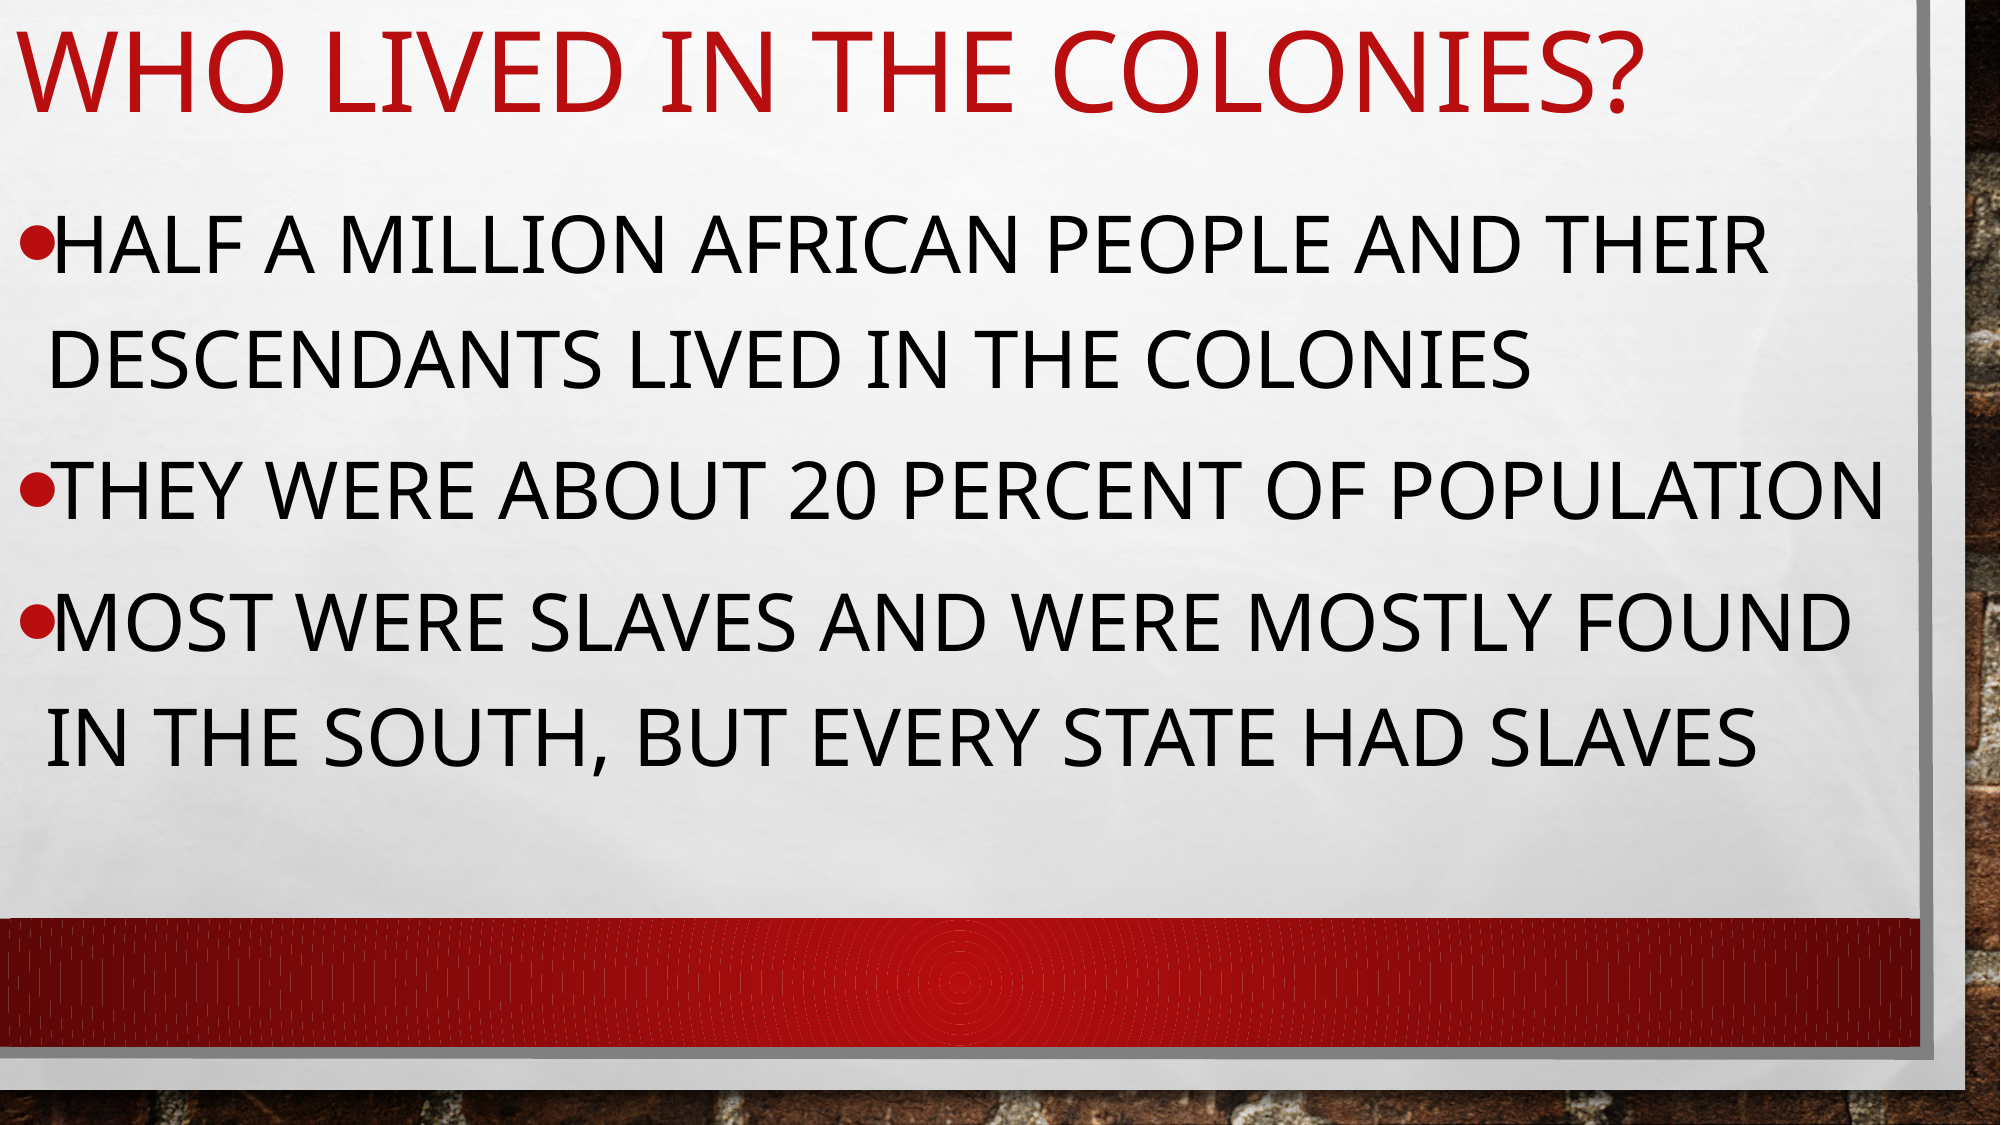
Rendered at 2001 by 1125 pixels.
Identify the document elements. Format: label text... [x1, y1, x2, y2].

title Who lived in the colonies? [0, 0, 1901, 166]
list Half a million African people and their descendants lived in the colonies They were about 20 percent of population Most were slaves and were mostly found in the south, but every state had slaves [0, 166, 1934, 959]
picture [0, 0, 2000, 1125]
